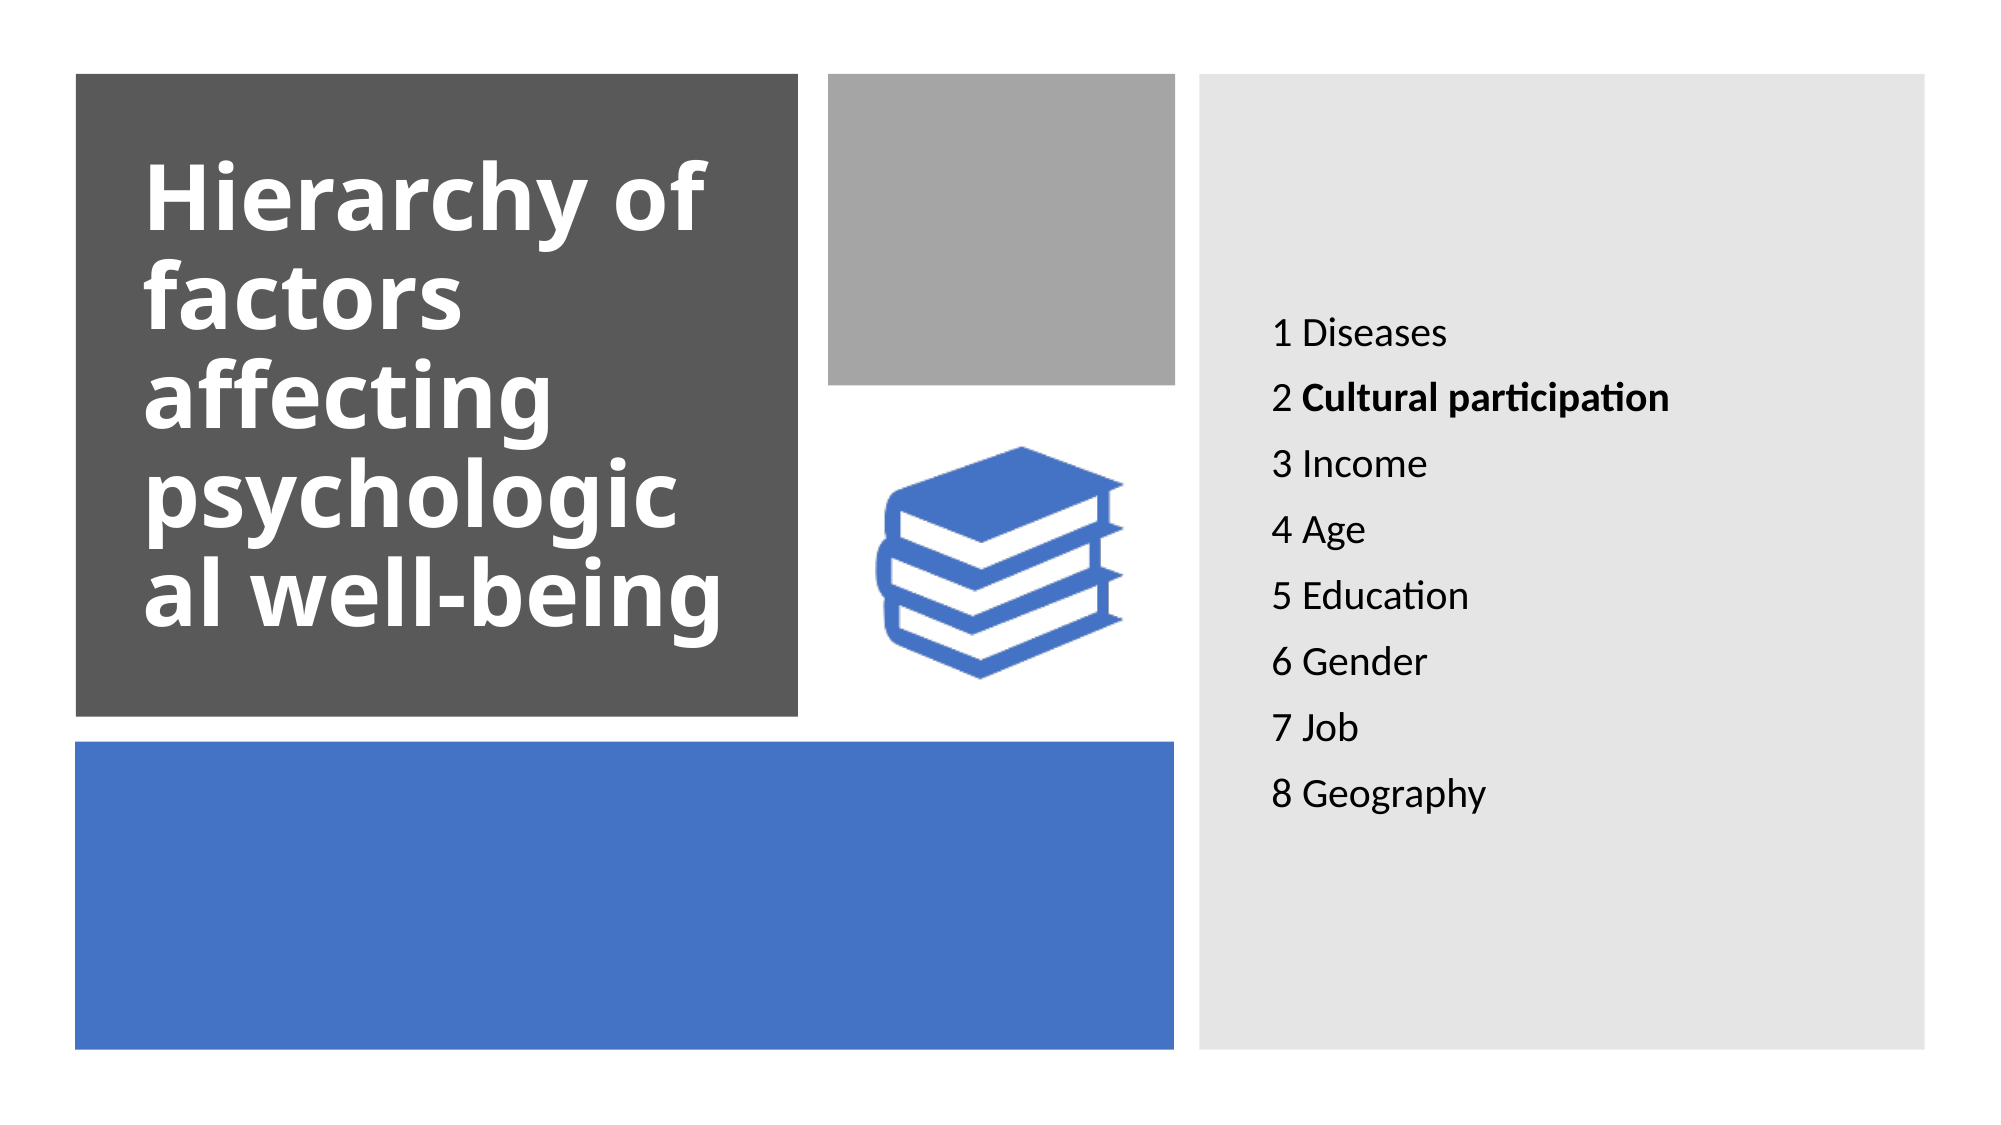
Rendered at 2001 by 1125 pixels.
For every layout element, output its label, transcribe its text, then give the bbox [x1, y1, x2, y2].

text_box [827, 73, 1176, 386]
text_box [75, 73, 799, 718]
list 1 Diseases 2 Cultural participation 3 Income 4 Age 5 Education 6 Gender 7 Job 8 Geography [1256, 130, 1873, 996]
title Hierarchy of factors affecting psychological well-being [127, 125, 744, 673]
text_box [1198, 73, 1926, 1051]
text_box [74, 741, 1175, 1051]
picture [859, 422, 1140, 703]
